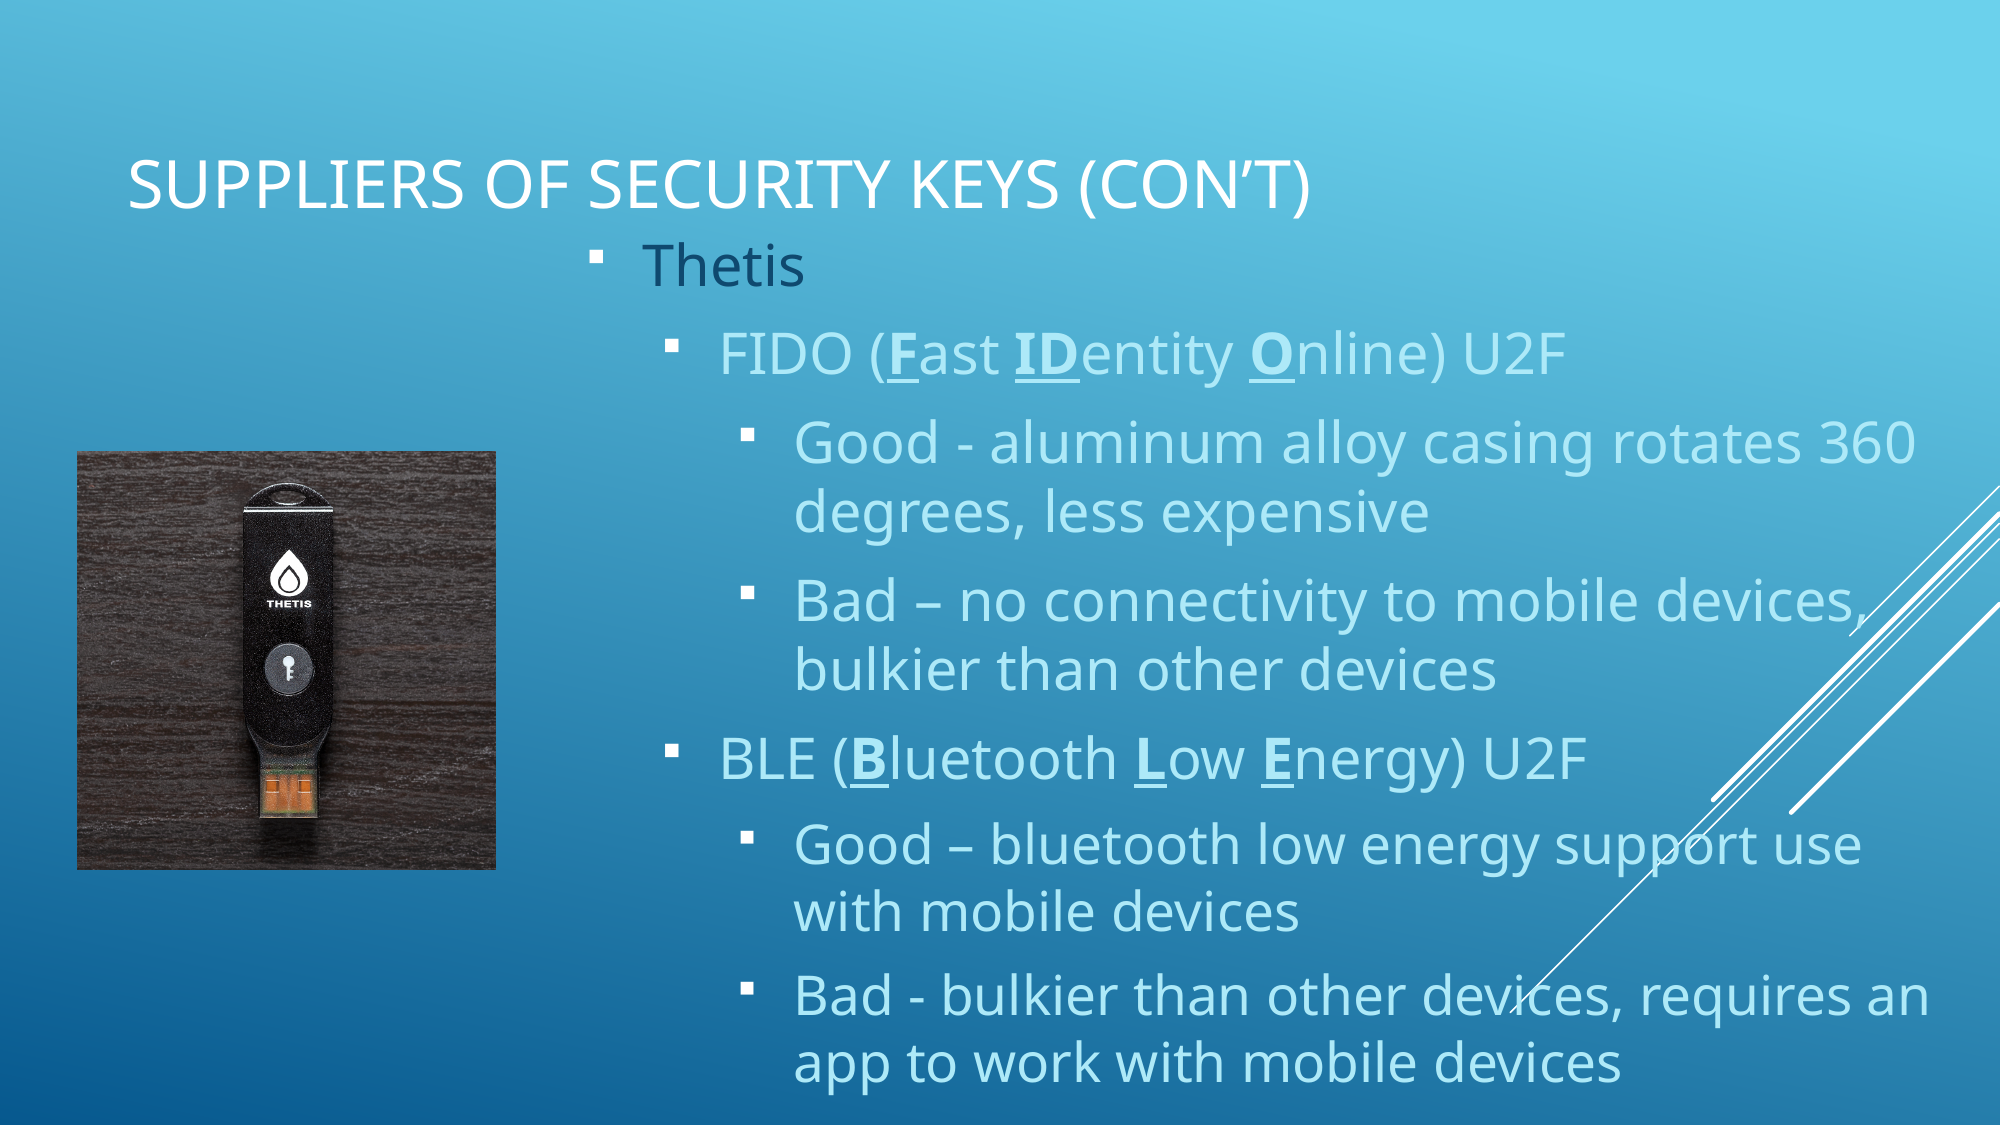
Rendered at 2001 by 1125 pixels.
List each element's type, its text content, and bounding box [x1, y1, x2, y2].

title suppliers of security keys (con’t) [112, 112, 1346, 251]
list Thetis FIDO (Fast IDentity Online) U2F Good - aluminum alloy casing rotates 360 degrees, less expensive Bad – no connectivity to mobile devices, bulkier than other devices BLE (Bluetooth Low Energy) U2F Good – bluetooth low energy support use with mobile devices Bad - bulkier than other devices, requires an app to work with mobile devices [570, 215, 1972, 1106]
picture [77, 451, 496, 870]
